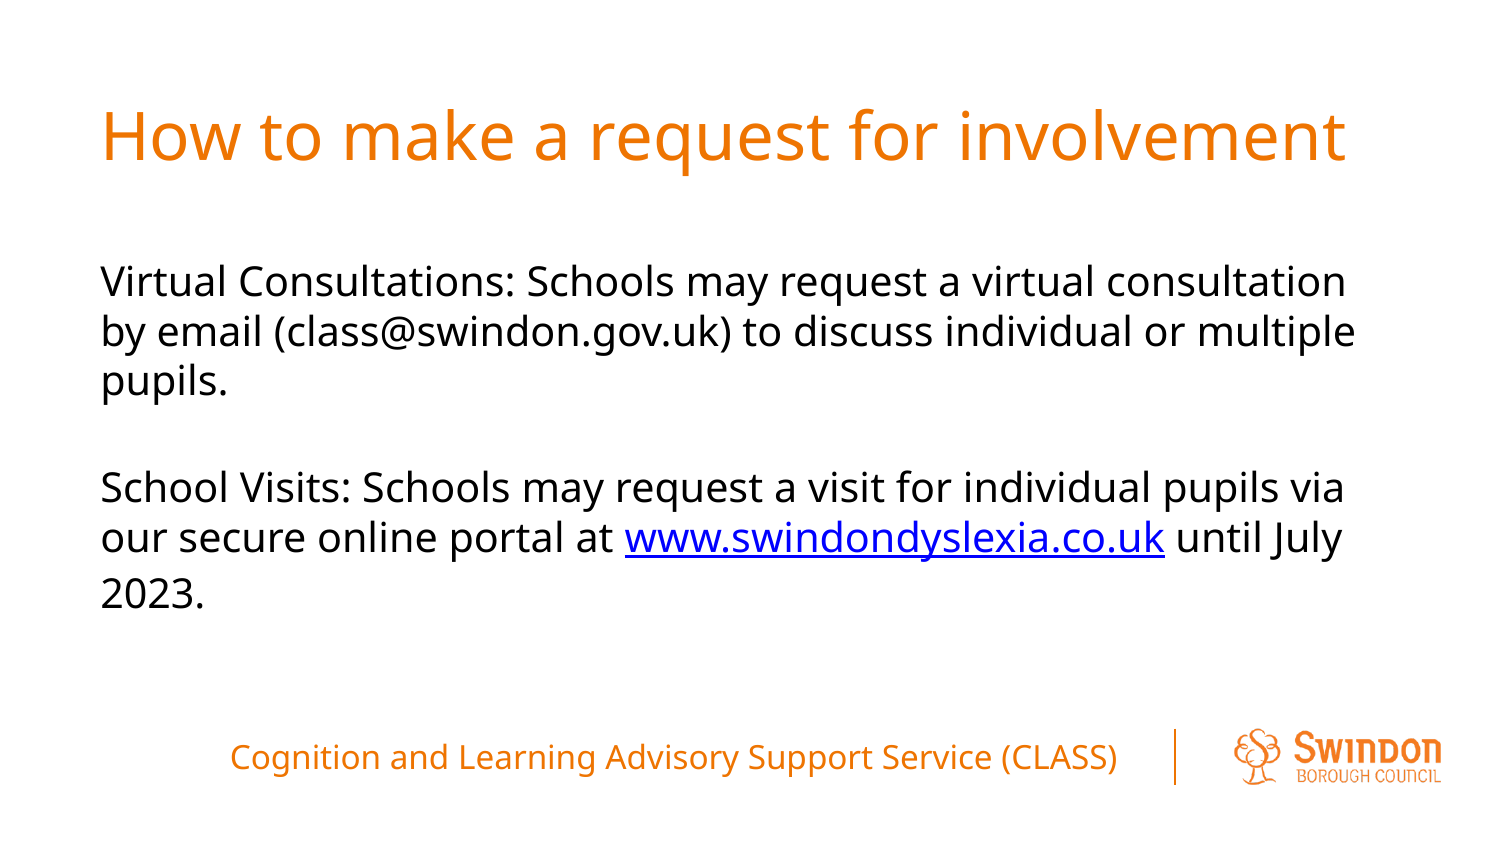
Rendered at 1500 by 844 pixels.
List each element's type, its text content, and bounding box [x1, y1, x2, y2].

picture [1175, 669, 1500, 844]
title How to make a request for involvement [100, 55, 1400, 174]
list Virtual Consultations: Schools may request a virtual consultation by email (class@swindon.gov.uk) to discuss individual or multiple pupils. School Visits: Schools may request a visit for individual pupils via our secure online portal at www.swindondyslexia.co.uk until July 2023. [100, 197, 1400, 671]
